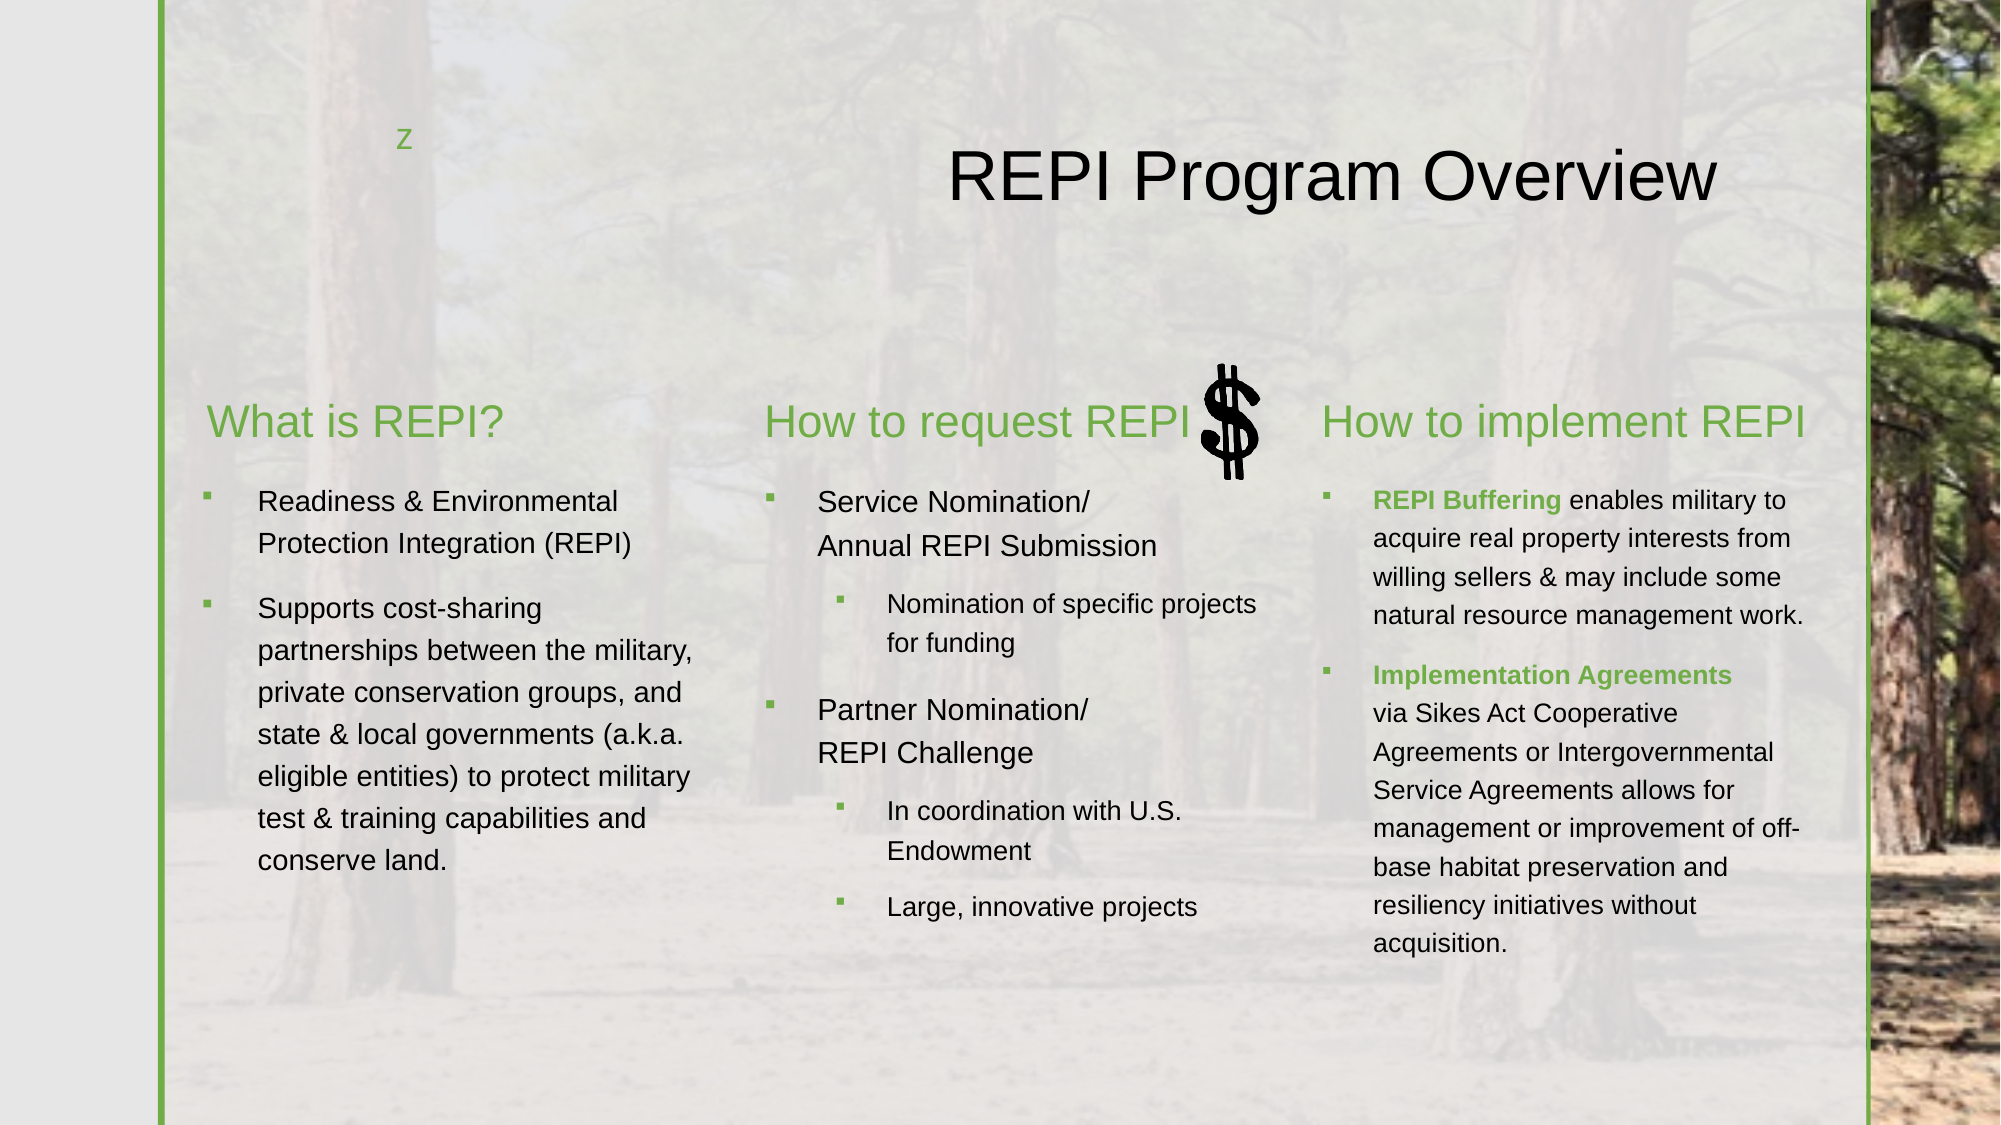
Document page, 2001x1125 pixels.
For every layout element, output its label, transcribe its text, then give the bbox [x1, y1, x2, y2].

picture [1871, 0, 2001, 1125]
list Readiness & Environmental Protection Integration (REPI) Supports cost-sharing partnerships between the military, private conservation groups, and state & local governments (a.k.a. eligible entities) to protect military test & training capabilities and conserve land. [186, 467, 712, 903]
list How to request REPI [749, 336, 1275, 454]
text_box REPI Buffering enables military to acquire real property interests from willing sellers & may include some natural resource management work. Implementation Agreements via Sikes Act Cooperative Agreements or Intergovernmental Service Agreements allows for management or improvement of off-base habitat preservation and resiliency initiatives without acquisition. [1306, 468, 1832, 973]
list Service Nomination/ Annual REPI Submission Nomination of specific projects for funding Partner Nomination/ REPI Challenge In coordination with U.S. Endowment Large, innovative projects [749, 467, 1275, 934]
text_box How to implement REPI [1306, 336, 1832, 454]
list What is REPI? [191, 336, 717, 454]
title REPI Program Overview [428, 132, 1734, 309]
picture [1169, 360, 1291, 482]
